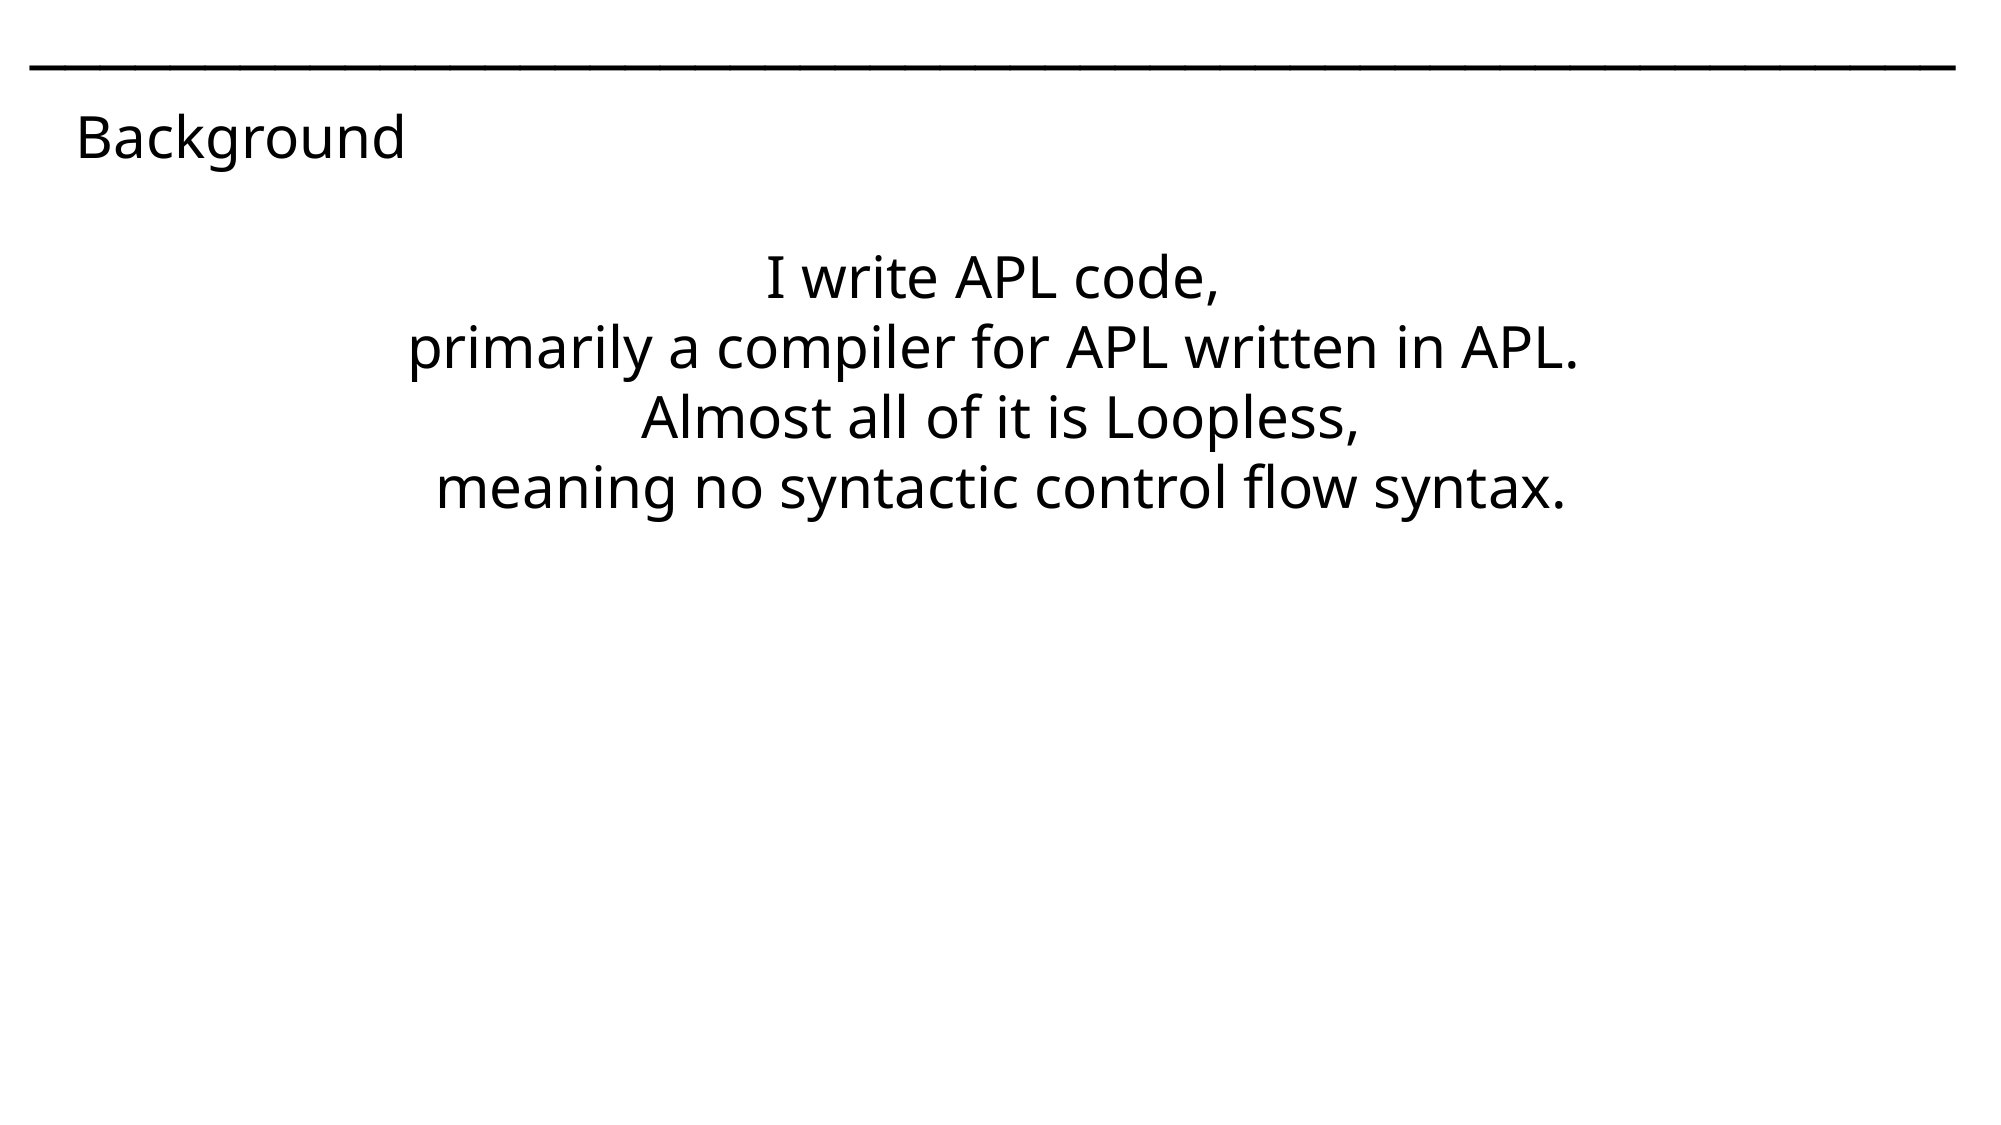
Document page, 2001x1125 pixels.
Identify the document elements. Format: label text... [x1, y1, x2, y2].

list ───􀓥────􀓢─────􀓢─────􀓢─────􀓢─────􀓢─────􀓢─────􀓢─────􀓢─────􀓢─────􀓢─── Background I write APL code, primarily a compiler for APL written in APL. Almost all of it is Loopless, meaning no syntactic control flow syntax. [30, 29, 1973, 1020]
